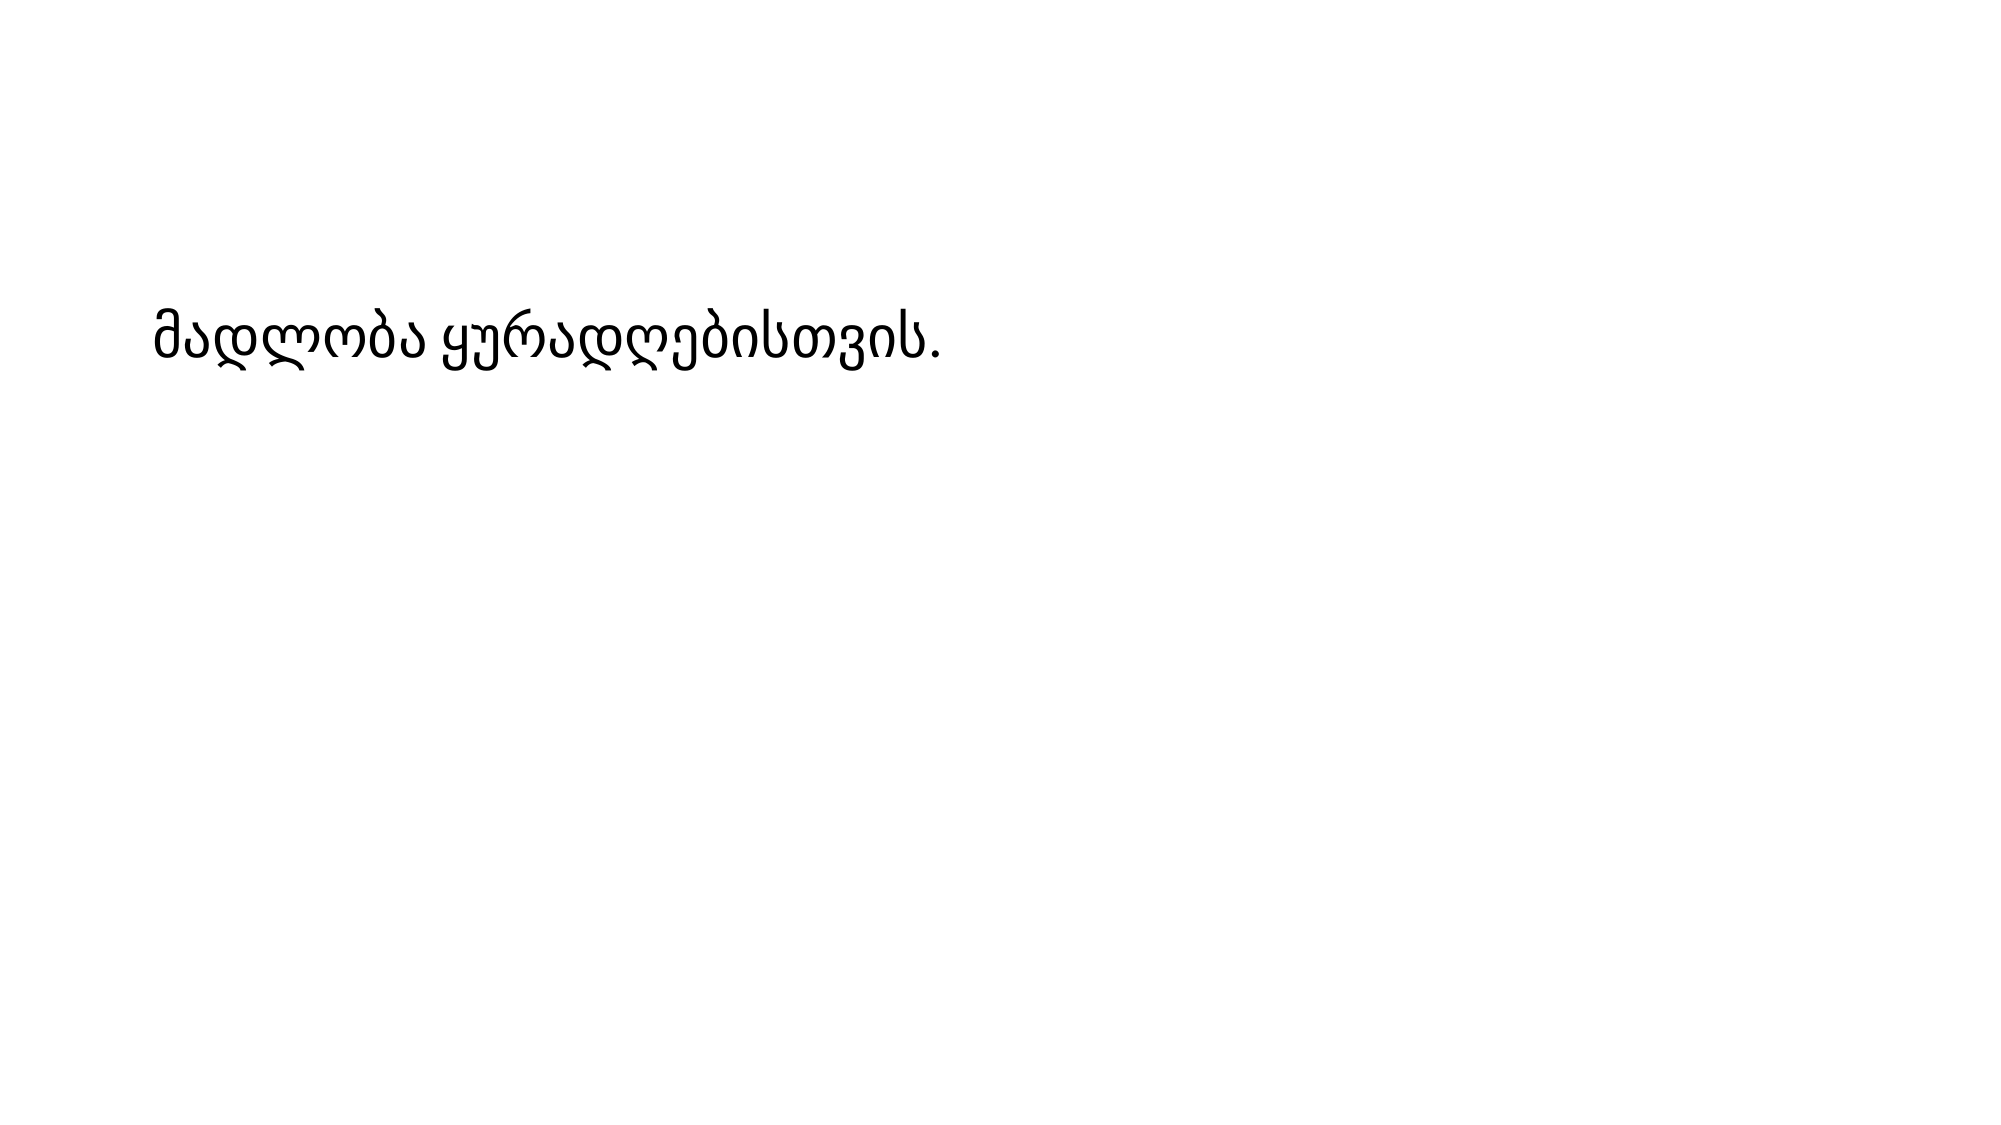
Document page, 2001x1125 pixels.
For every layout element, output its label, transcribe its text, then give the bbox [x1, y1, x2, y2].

list მადლობა ყურადღებისთვის. [137, 299, 1863, 1014]
